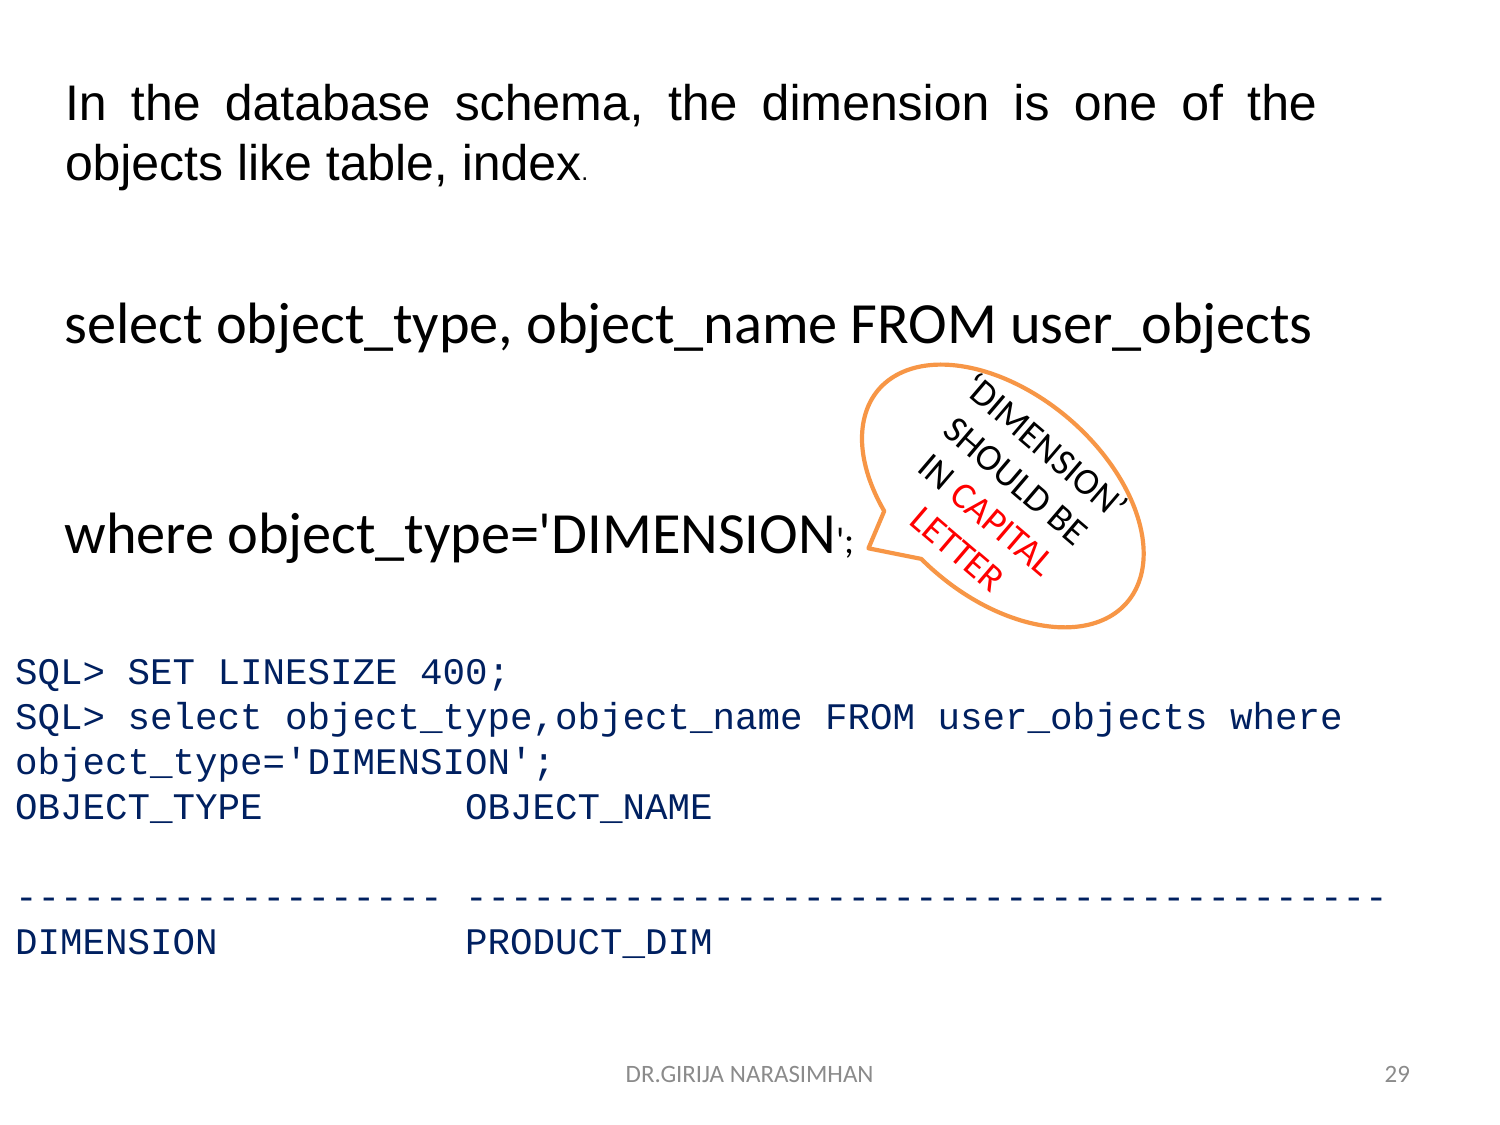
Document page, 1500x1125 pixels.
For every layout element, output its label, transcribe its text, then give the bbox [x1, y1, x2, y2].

footer DR.GIRIJA NARASIMHAN [512, 1042, 988, 1103]
text_box select object_type, object_name FROM user_objects where object_type='DIMENSION'; [50, 187, 1450, 573]
text_box In the database schema, the dimension is one of the objects like table, index. [50, 63, 1333, 187]
text_box SQL> SET LINESIZE 400; SQL> select object_type,object_name FROM user_objects where object_type='DIMENSION'; OBJECT_TYPE OBJECT_NAME ------------------- ----------------------------------------- DIMENSION PRODUCT_DIM [0, 639, 1500, 970]
text_box ‘DIMENSION’SHOULD BE IN CAPITAL LETTER [859, 362, 1146, 630]
slide_number 29 [1074, 1042, 1425, 1103]
